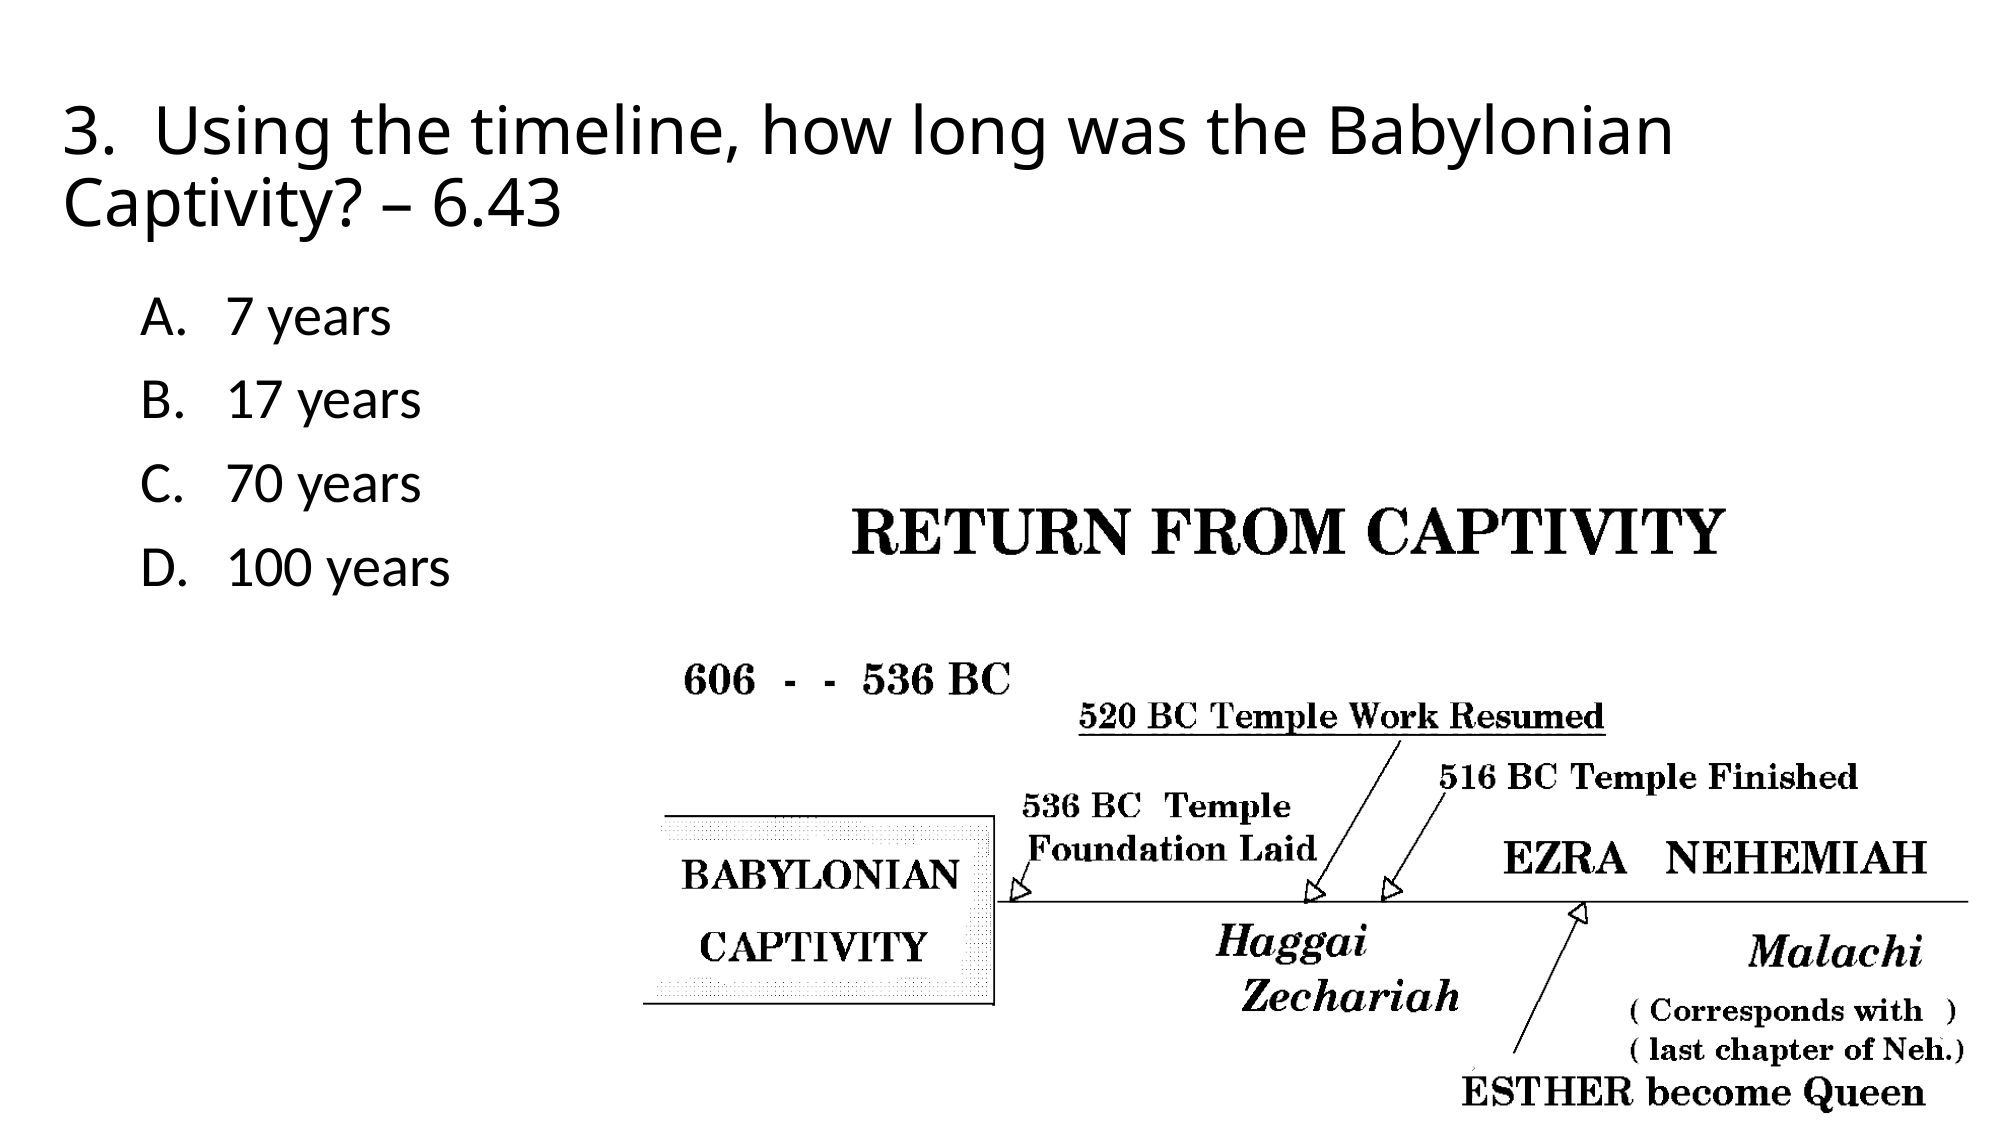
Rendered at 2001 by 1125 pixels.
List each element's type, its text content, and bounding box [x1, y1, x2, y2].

picture [643, 465, 2000, 1125]
list 7 years 17 years 70 years 100 years [125, 277, 1851, 992]
title 3. Using the timeline, how long was the Babylonian Captivity? – 6.43 [47, 59, 2000, 278]
